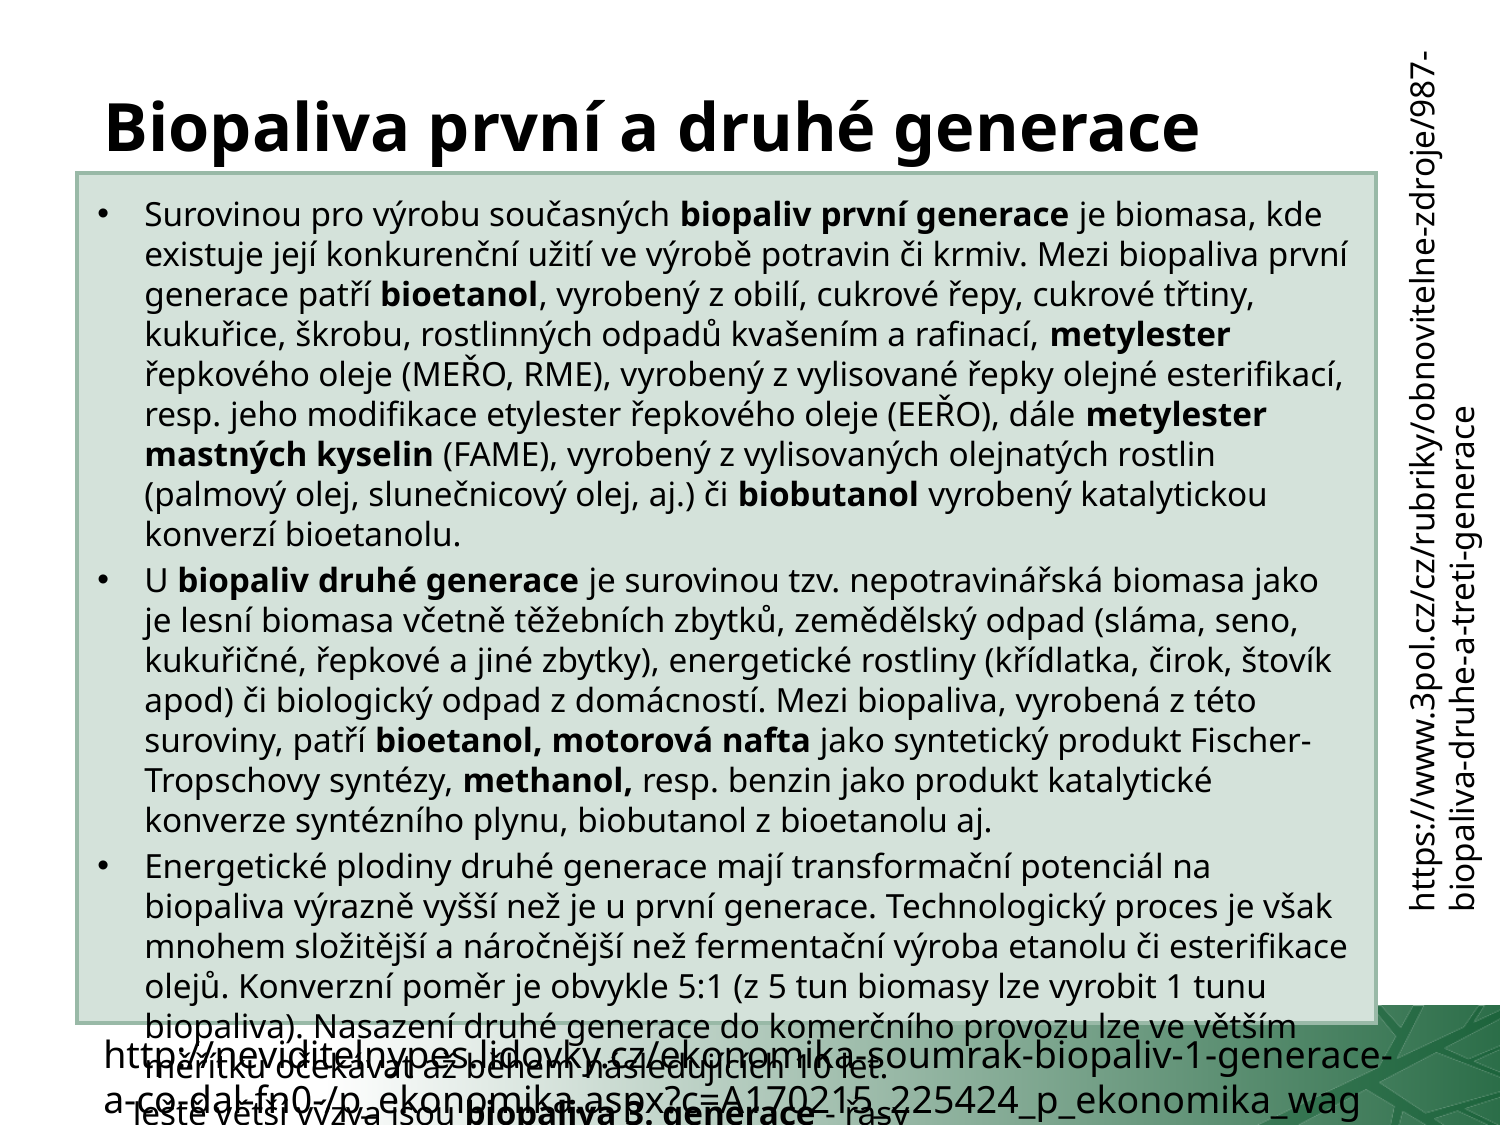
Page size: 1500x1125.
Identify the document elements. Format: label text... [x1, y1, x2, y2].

text_box https://www.3pol.cz/cz/rubriky/obnovitelne-zdroje/987-biopaliva-druhe-a-treti-generace [1393, 19, 1489, 927]
list Surovinou pro výrobu současných biopaliv první generace je biomasa, kde existuje její konkurenční užití ve výrobě potravin či krmiv. Mezi biopaliva první generace patří bioetanol, vyrobený z obilí, cukrové řepy, cukrové třtiny, kukuřice, škrobu, rostlinných odpadů kvašením a rafinací, metylester řepkového oleje (MEŘO, RME), vyrobený z vylisované řepky olejné esterifikací, resp. jeho modifikace etylester řepkového oleje (EEŘO), dále metylester mastných kyselin (FAME), vyrobený z vylisovaných olejnatých rostlin (palmový olej, slunečnicový olej, aj.) či biobutanol vyrobený katalytickou konverzí bioetanolu. U biopaliv druhé generace je surovinou tzv. nepotravinářská biomasa jako je lesní biomasa včetně těžebních zbytků, zemědělský odpad (sláma, seno, kukuřičné, řepkové a jiné zbytky), energetické rostliny (křídlatka, čirok, štovík apod) či biologický odpad z domácností. Mezi biopaliva, vyrobená z této suroviny, patří bioetanol, motorová nafta jako syntetický produkt Fischer-Tropschovy syntézy, methanol, resp. benzin jako produkt katalytické konverze syntézního plynu, biobutanol z bioetanolu aj. Energetické plodiny druhé generace mají transformační potenciál na biopaliva výrazně vyšší než je u první generace. Technologický proces je však mnohem složitější a náročnější než fermentační výroba etanolu či esterifikace olejů. Konverzní poměr je obvykle 5:1 (z 5 tun biomasy lze vyrobit 1 tunu biopaliva). Nasazení druhé generace do komerčního provozu lze ve větším měřítku očekávat až během následujících 10 let. Ještě větší výzva jsou biopaliva 3. generace - řasy [75, 171, 1378, 1025]
picture [1378, 1005, 1500, 1125]
text_box http://neviditelnypes.lidovky.cz/ekonomika-soumrak-biopaliv-1-generace-a-co-dal-fn0-/p_ekonomika.aspx?c=A170215_225424_p_ekonomika_wag [88, 1023, 1424, 1125]
title Biopaliva první a druhé generace [88, 42, 1353, 171]
